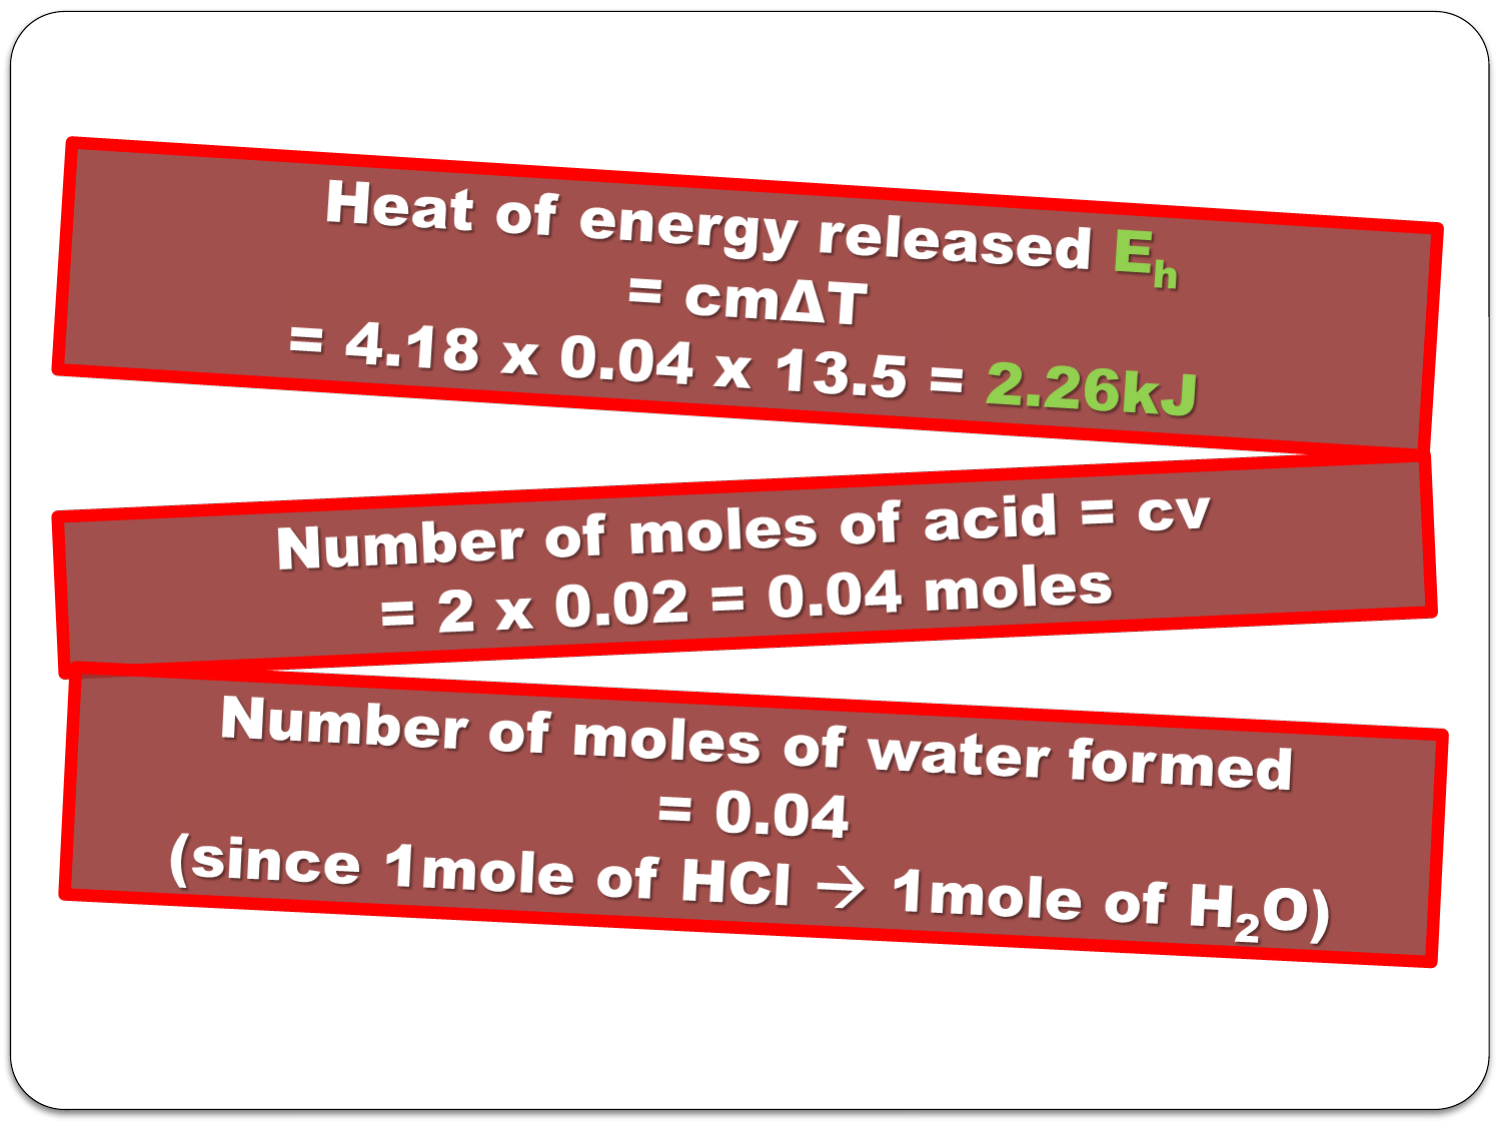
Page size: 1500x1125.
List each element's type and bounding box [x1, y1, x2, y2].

picture [50, 136, 1449, 990]
